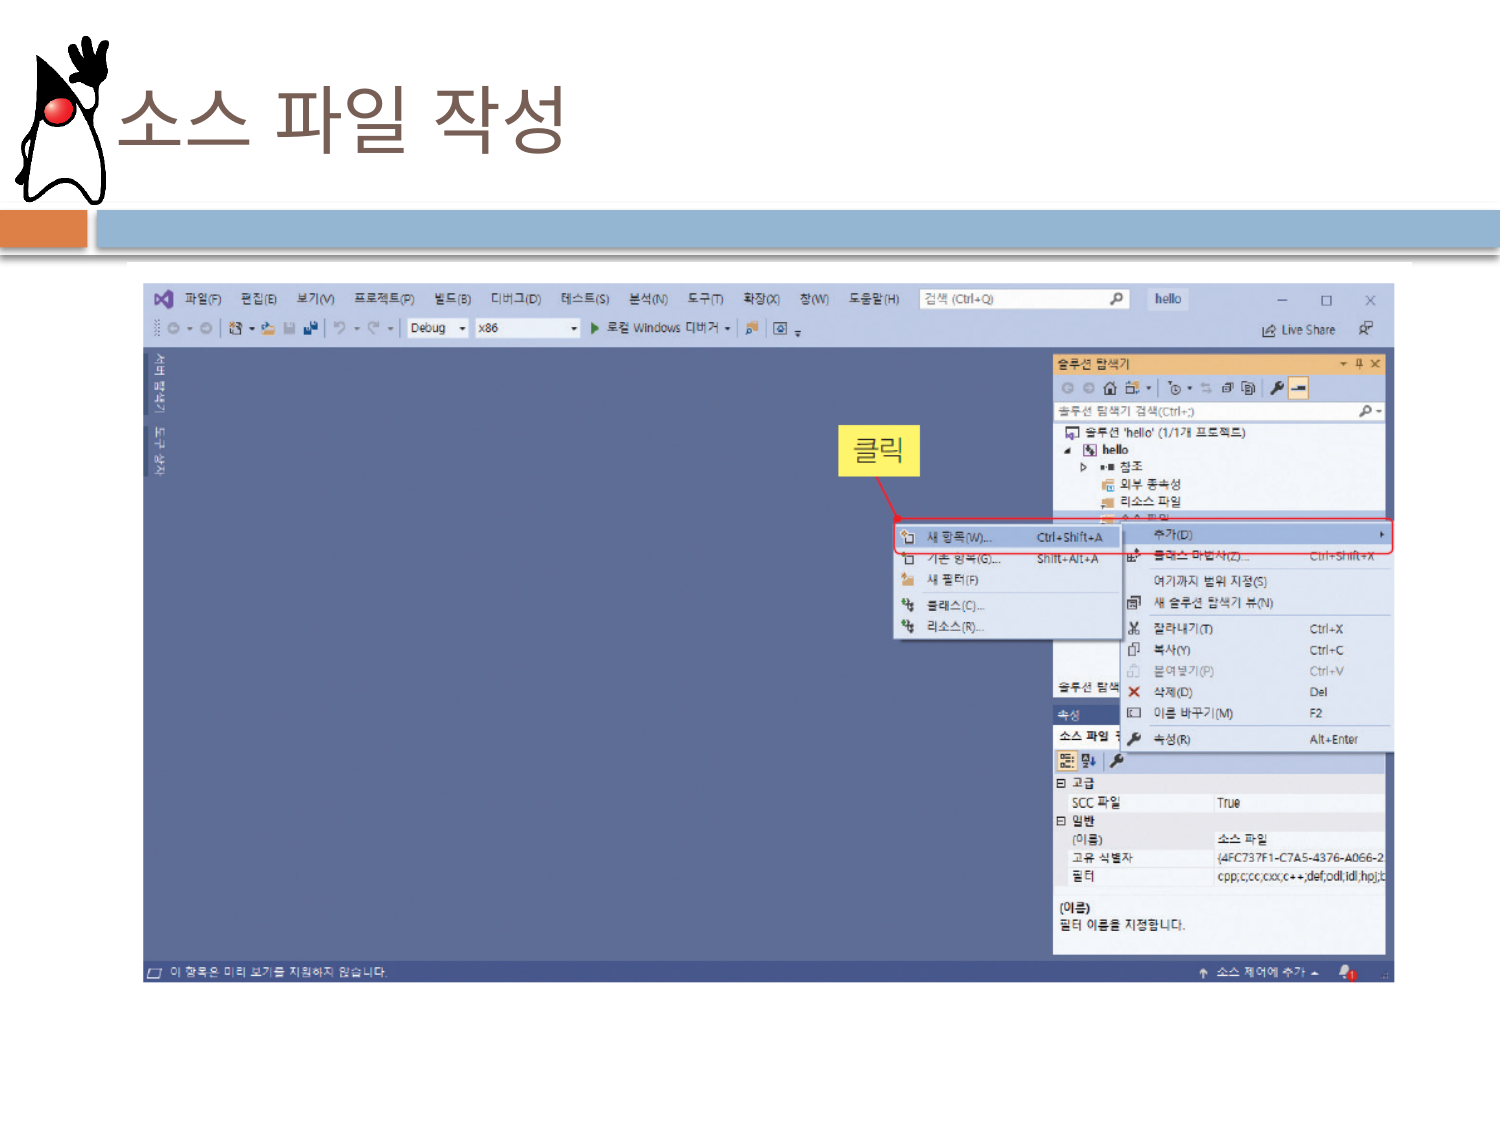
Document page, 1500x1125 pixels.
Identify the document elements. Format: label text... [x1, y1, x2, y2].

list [126, 262, 1412, 1001]
title 소스 파일 작성 [100, 37, 1438, 200]
picture [15, 36, 109, 205]
